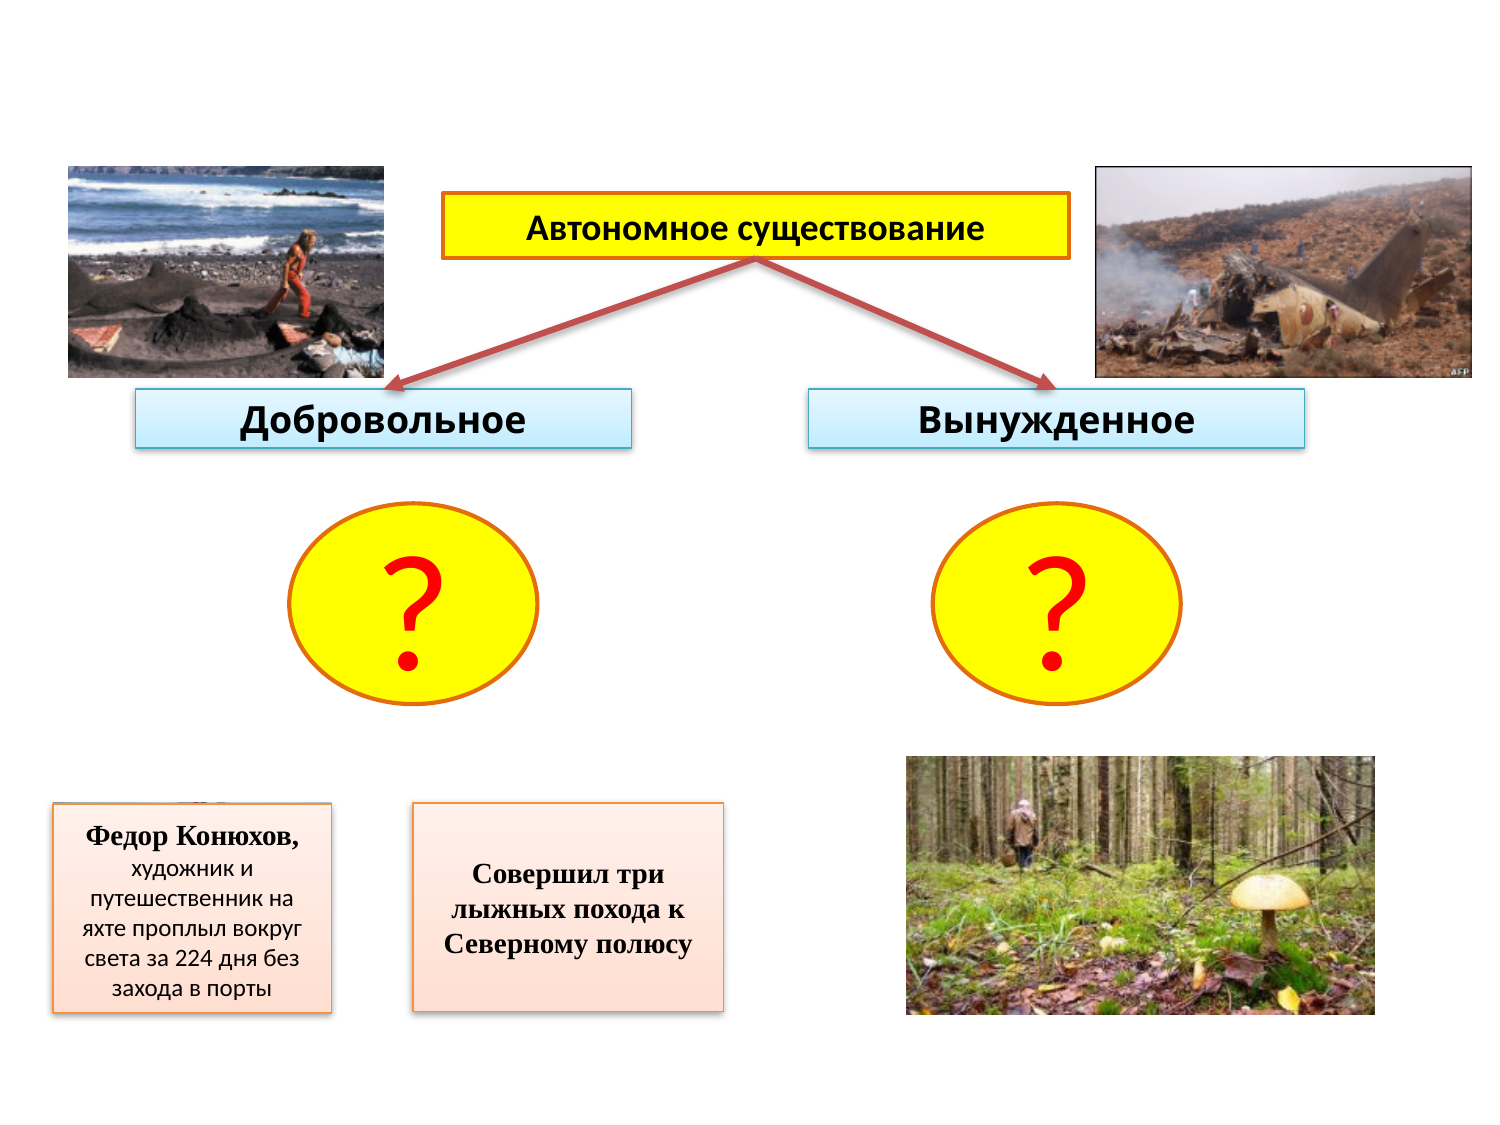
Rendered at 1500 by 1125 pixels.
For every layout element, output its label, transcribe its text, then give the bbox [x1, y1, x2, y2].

text_box Автономное существование [441, 191, 1071, 260]
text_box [383, 257, 754, 390]
text_box Добровольное [135, 388, 632, 449]
text_box Вынужденное [808, 388, 1305, 449]
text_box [755, 257, 1057, 390]
picture [415, 802, 724, 1012]
picture [68, 166, 385, 378]
text_box ? [287, 501, 540, 707]
picture [52, 802, 332, 1012]
picture [1095, 166, 1472, 378]
text_box ? [930, 501, 1183, 707]
picture [905, 756, 1376, 1015]
